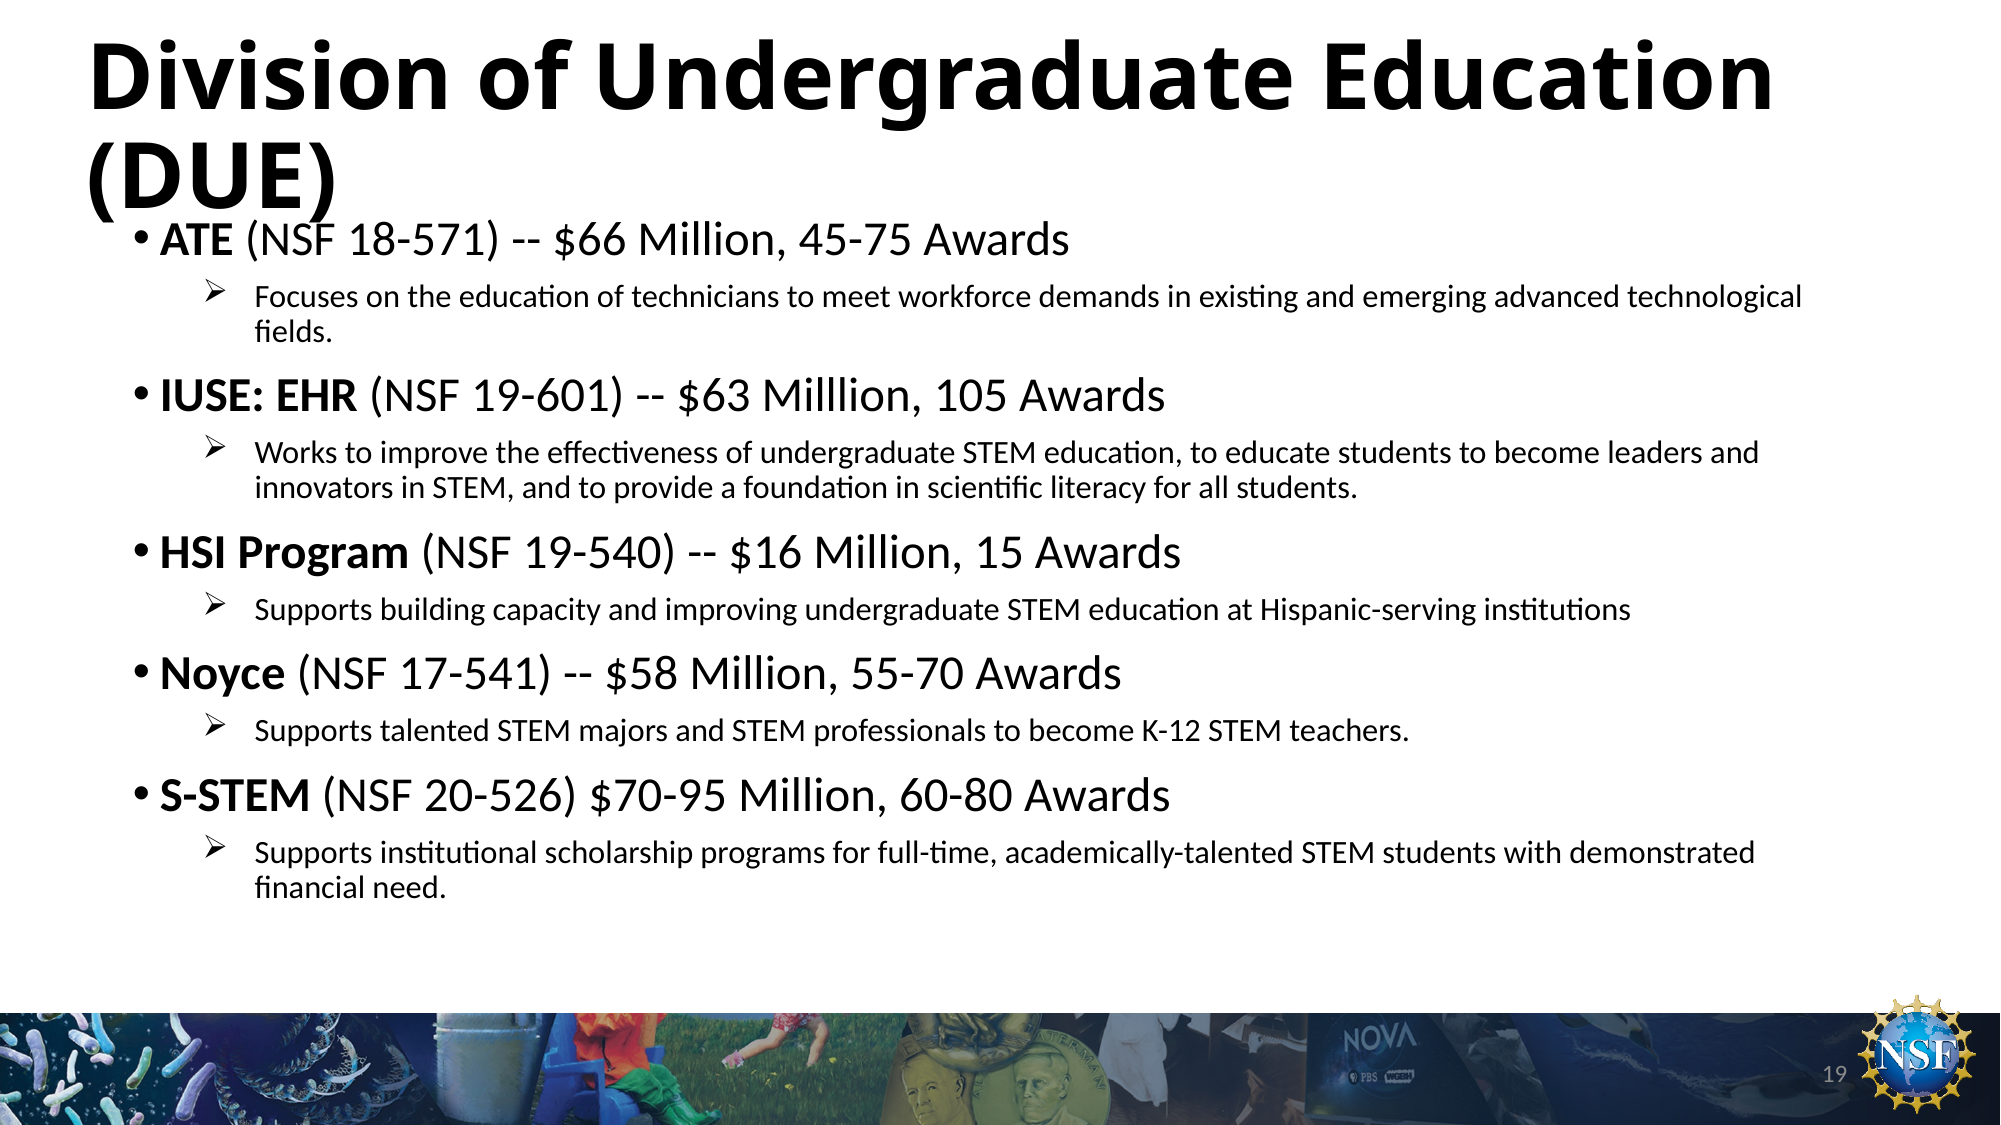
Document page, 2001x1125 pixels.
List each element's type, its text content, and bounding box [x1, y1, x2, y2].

picture [1855, 992, 1978, 1116]
picture [0, 1013, 1056, 1125]
list ATE (NSF 18-571) -- $66 Million, 45-75 Awards Focuses on the education of technicians to meet workforce demands in existing and emerging advanced technological fields. IUSE: EHR (NSF 19-601) -- $63 Milllion, 105 Awards Works to improve the effectiveness of undergraduate STEM education, to educate students to become leaders and innovators in STEM, and to provide a foundation in scientific literacy for all students. HSI Program (NSF 19-540) -- $16 Million, 15 Awards Supports building capacity and improving undergraduate STEM education at Hispanic-serving institutions Noyce (NSF 17-541) -- $58 Million, 55-70 Awards Supports talented STEM majors and STEM professionals to become K-12 STEM teachers. S-STEM (NSF 20-526) $70-95 Million, 60-80 Awards Supports institutional scholarship programs for full-time, academically-talented STEM students with demonstrated financial need. [117, 205, 1843, 920]
slide_number 19 [1412, 1042, 1863, 1103]
title Division of Undergraduate Education (DUE) [71, 20, 1797, 238]
